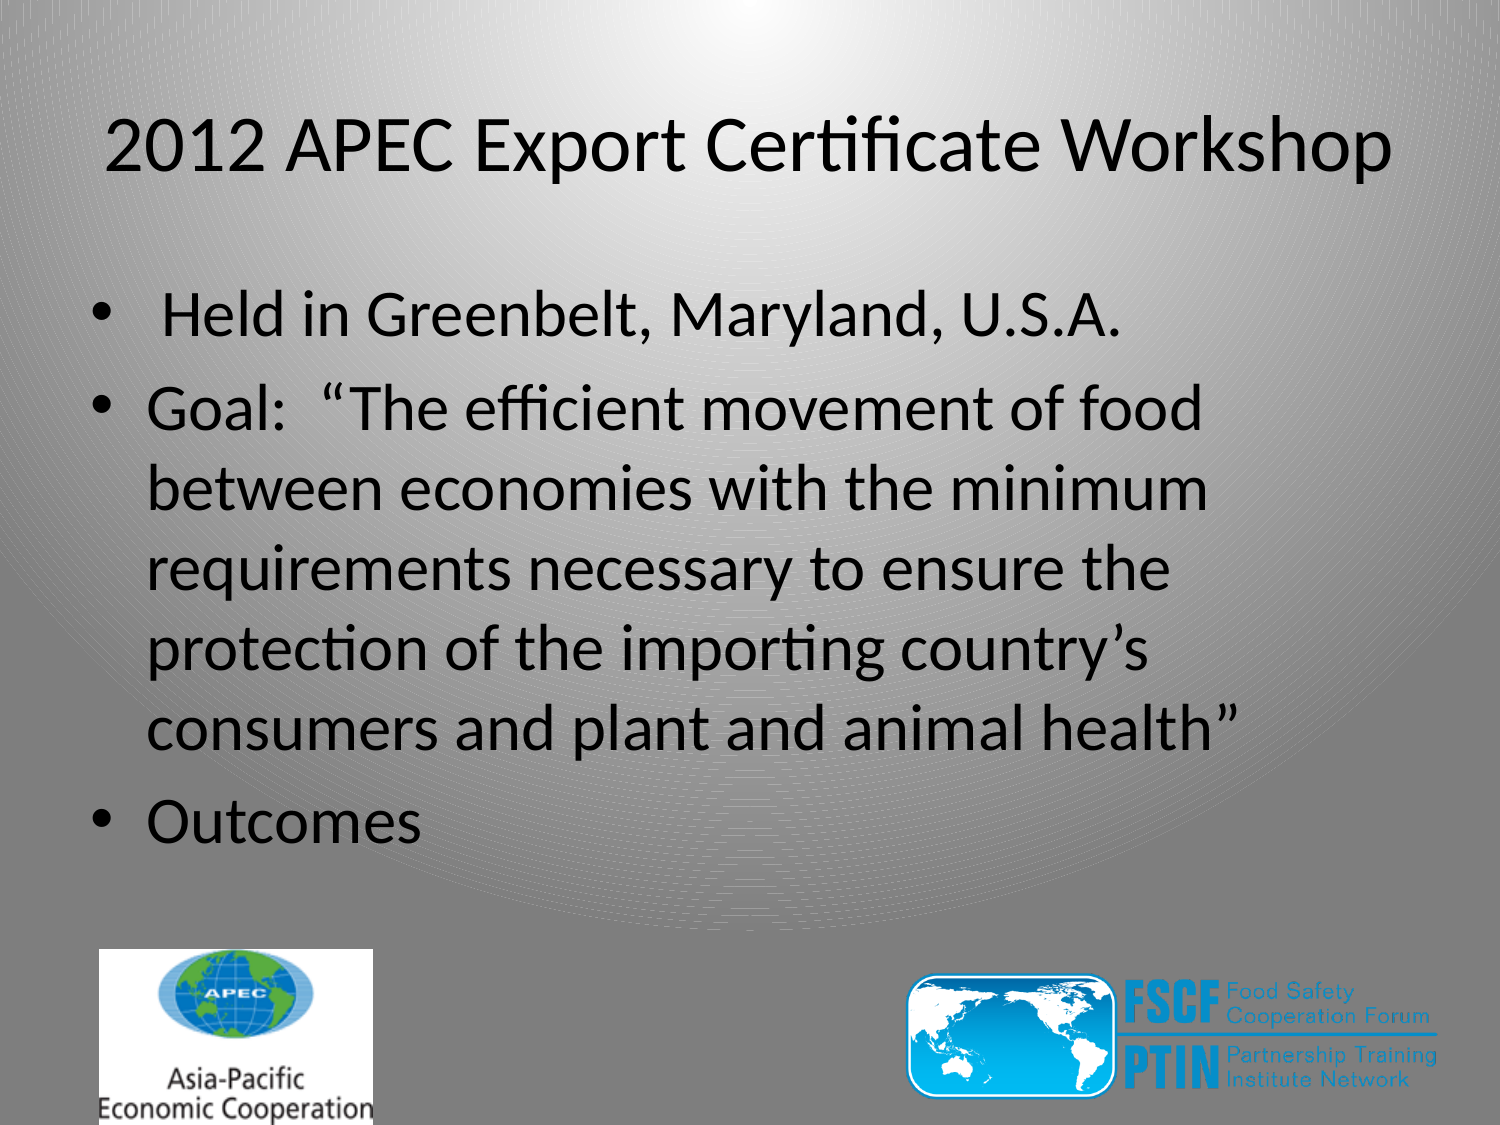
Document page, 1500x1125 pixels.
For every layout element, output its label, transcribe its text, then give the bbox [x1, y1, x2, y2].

list Held in Greenbelt, Maryland, U.S.A. Goal: “The efficient movement of food between economies with the minimum requirements necessary to ensure the protection of the importing country’s consumers and plant and animal health” Outcomes [75, 262, 1425, 1005]
title 2012 APEC Export Certificate Workshop [75, 45, 1425, 233]
picture [99, 948, 374, 1125]
picture [887, 947, 1463, 1125]
